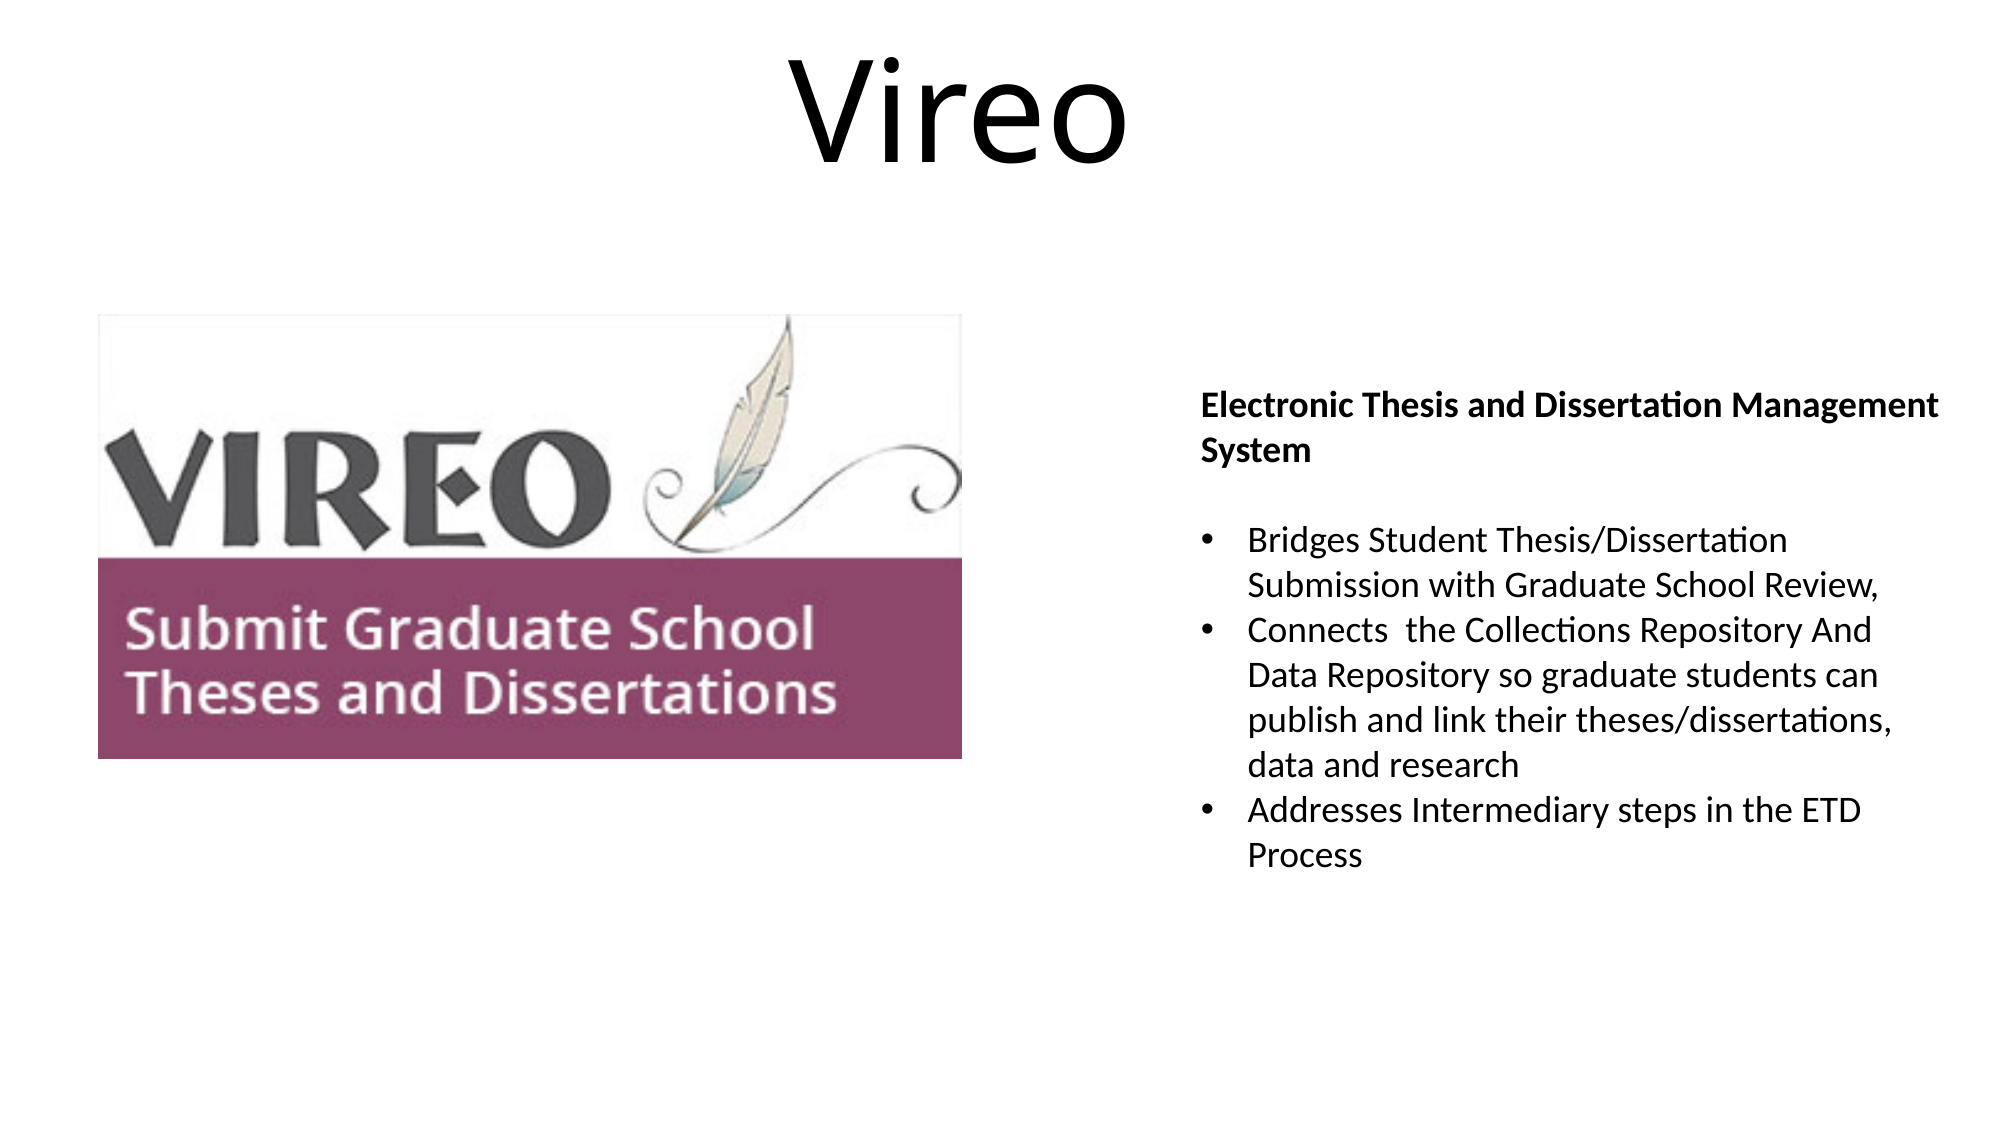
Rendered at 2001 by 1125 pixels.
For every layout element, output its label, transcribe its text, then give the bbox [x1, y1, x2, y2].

text_box Electronic Thesis and Dissertation Management System Bridges Student Thesis/Dissertation Submission with Graduate School Review, Connects the Collections Repository And Data Repository so graduate students can publish and link their theses/dissertations, data and research Addresses Intermediary steps in the ETD Process [1186, 373, 1966, 928]
title Vireo [98, 31, 1824, 249]
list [98, 314, 962, 759]
